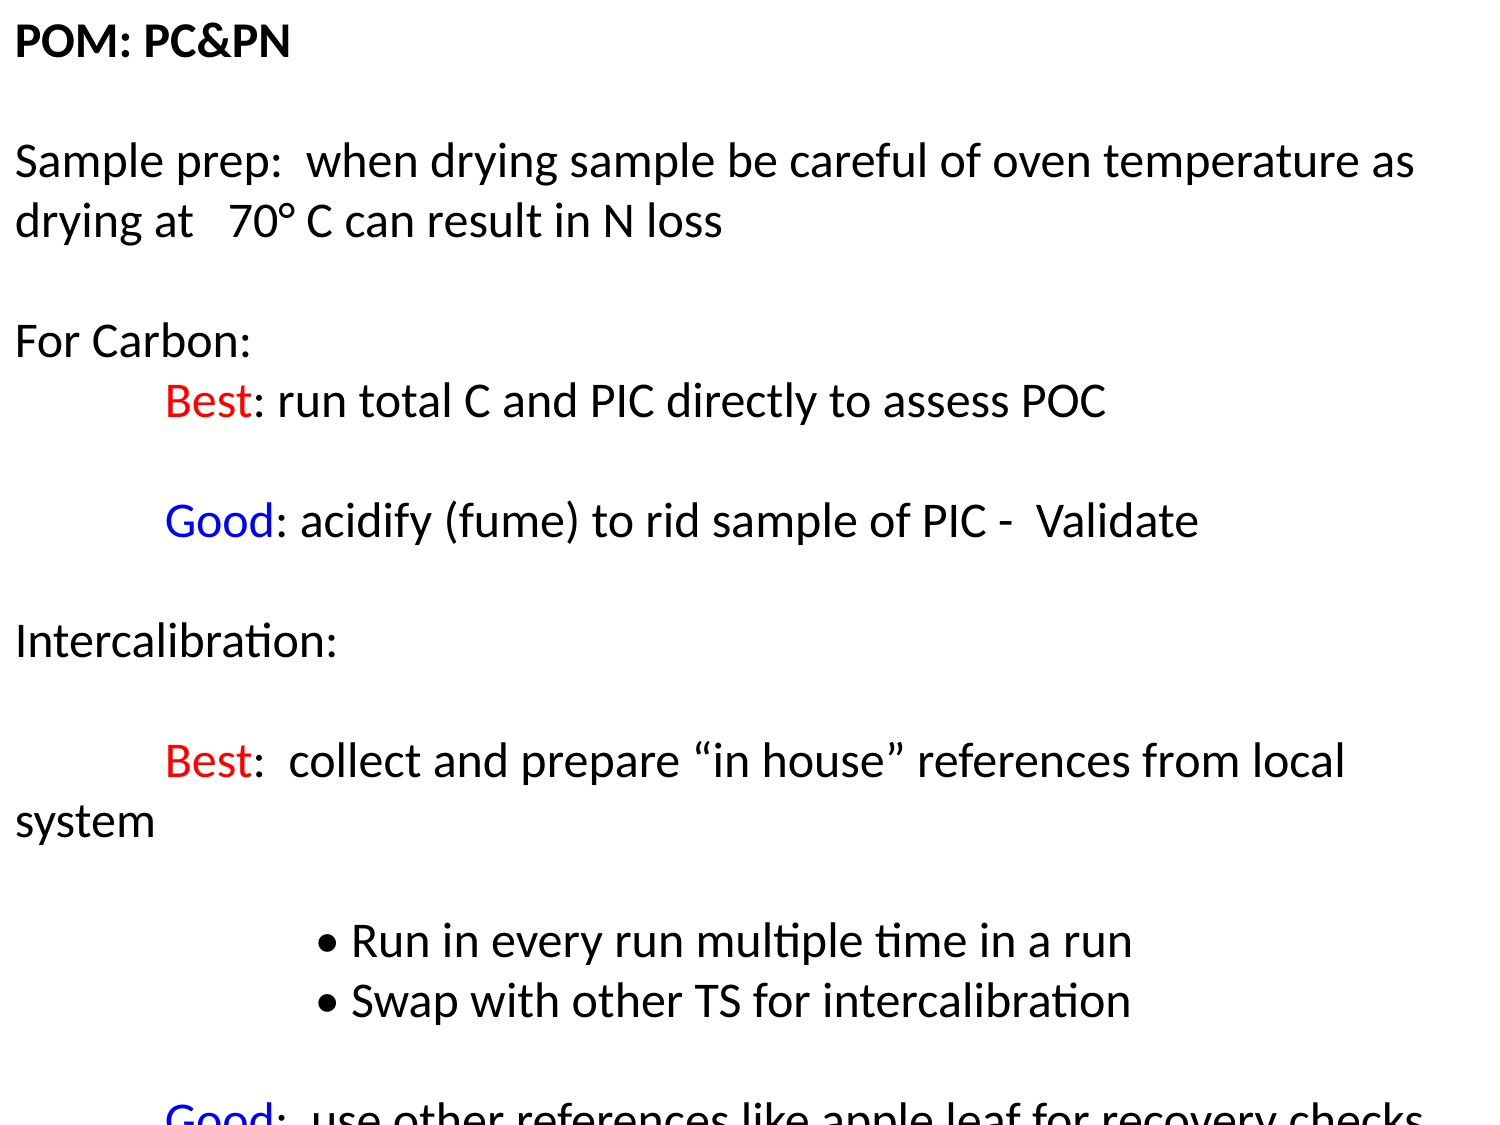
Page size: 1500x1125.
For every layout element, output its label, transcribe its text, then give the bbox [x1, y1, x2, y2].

text_box POM: PC&PN Sample prep: when drying sample be careful of oven temperature as drying at 70° C can result in N loss For Carbon: Best: run total C and PIC directly to assess POC Good: acidify (fume) to rid sample of PIC - Validate Intercalibration: Best: collect and prepare “in house” references from local system • Run in every run multiple time in a run • Swap with other TS for intercalibration Good: use other references like apple leaf for recovery checks [0, 0, 1477, 1125]
